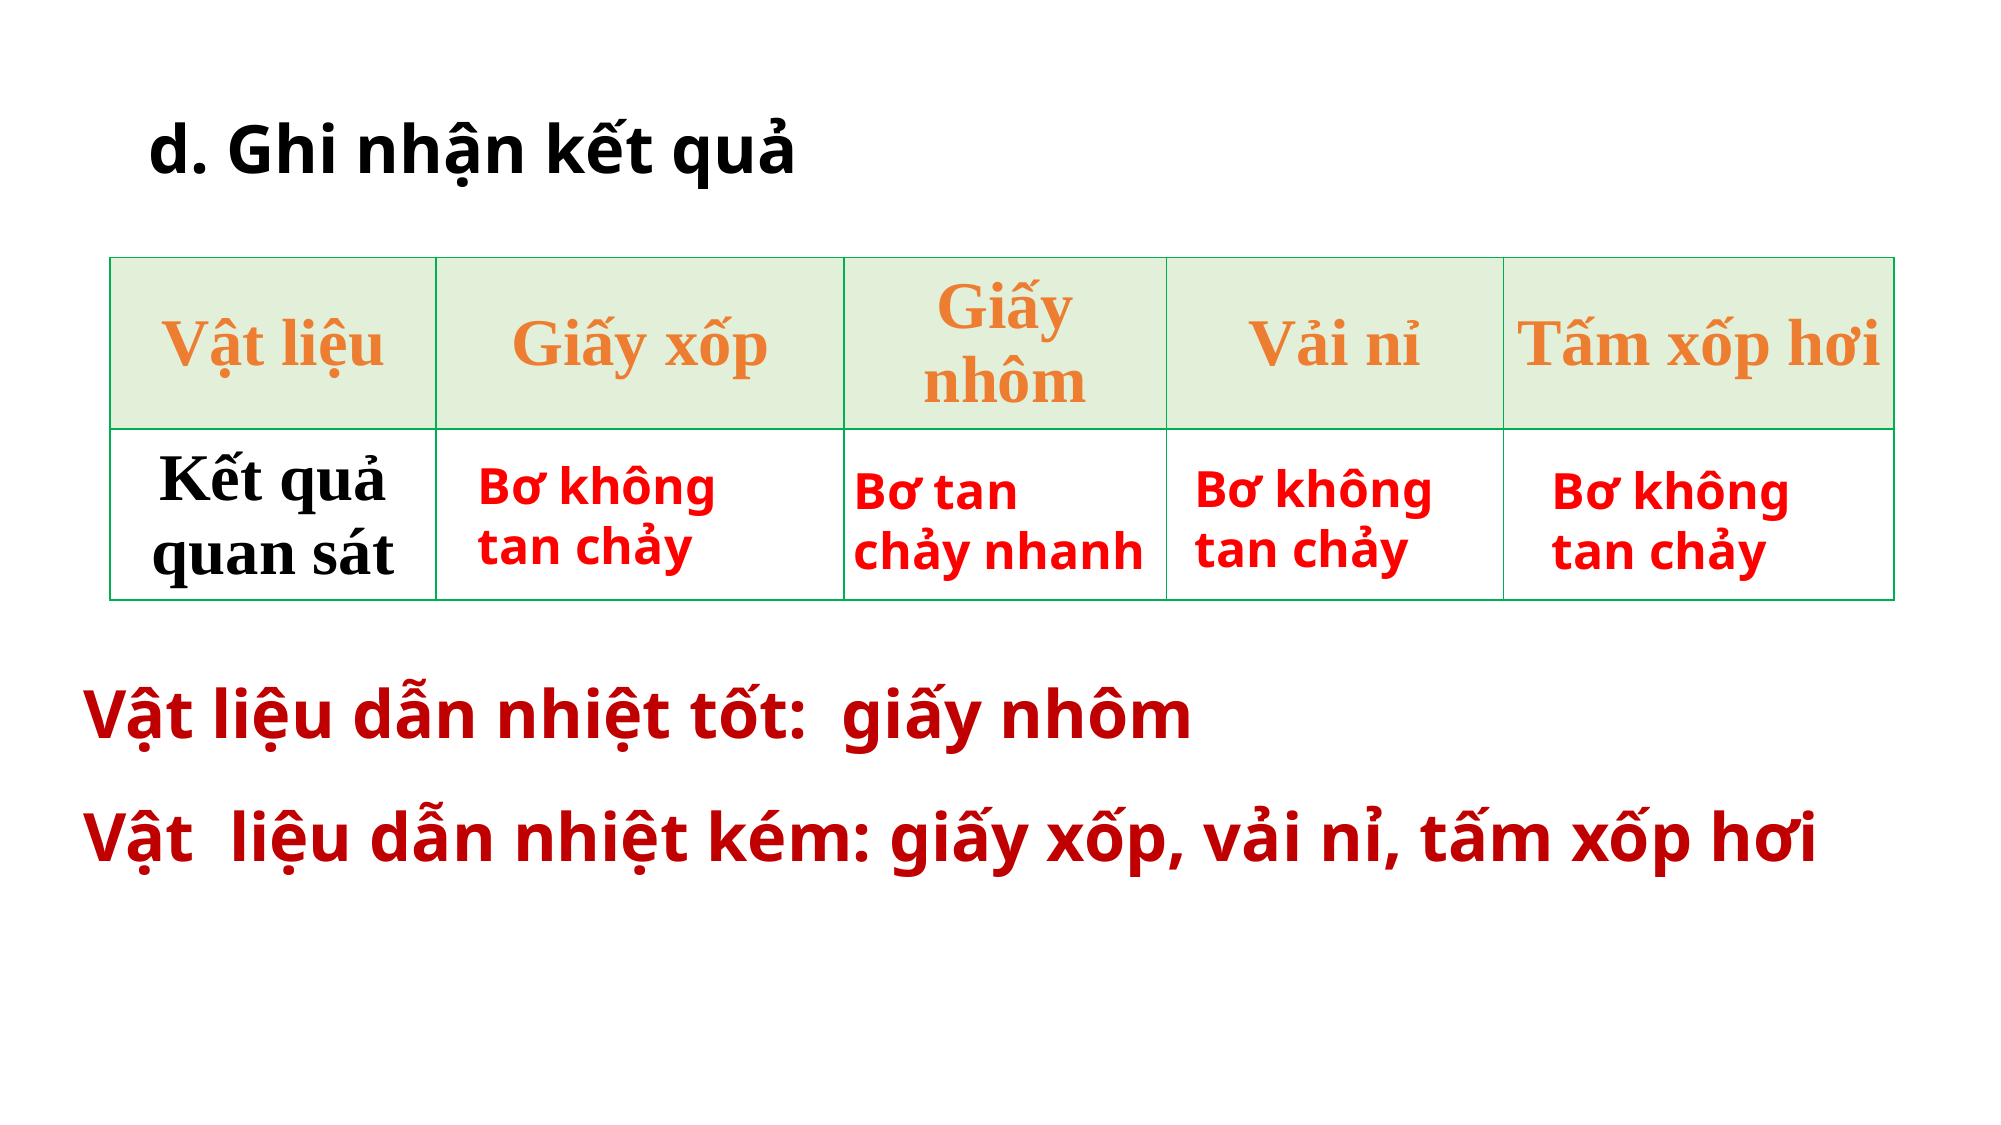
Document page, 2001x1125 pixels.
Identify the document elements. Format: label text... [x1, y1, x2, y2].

text_box Bơ tan chảy nhanh [838, 452, 1161, 588]
table_cell Kết quả quan sát [111, 430, 435, 599]
text_box Vật liệu dẫn nhiệt tốt: giấy nhôm [68, 664, 1580, 840]
table_header Vật liệu [111, 258, 435, 428]
text_box Bơ không tan chảy [1179, 449, 1510, 585]
table_header Tấm xốp hơi [1504, 258, 1893, 428]
table_header Giấy xốp [437, 258, 843, 428]
table_header Vải nỉ [1167, 258, 1503, 428]
text_box Vật liệu dẫn nhiệt kém: giấy xốp, vải nỉ, tấm xốp hơi [68, 786, 1885, 882]
table_cell [845, 430, 1166, 599]
table_cell [437, 430, 843, 599]
table_cell [1504, 430, 1893, 599]
text_box d. Ghi nhận kết quả [133, 99, 1330, 195]
table_cell [1167, 430, 1503, 599]
text_box Bơ không tan chảy [1536, 452, 1867, 588]
text_box Bơ không tan chảy [462, 446, 793, 582]
table_header Giấy nhôm [845, 258, 1166, 428]
